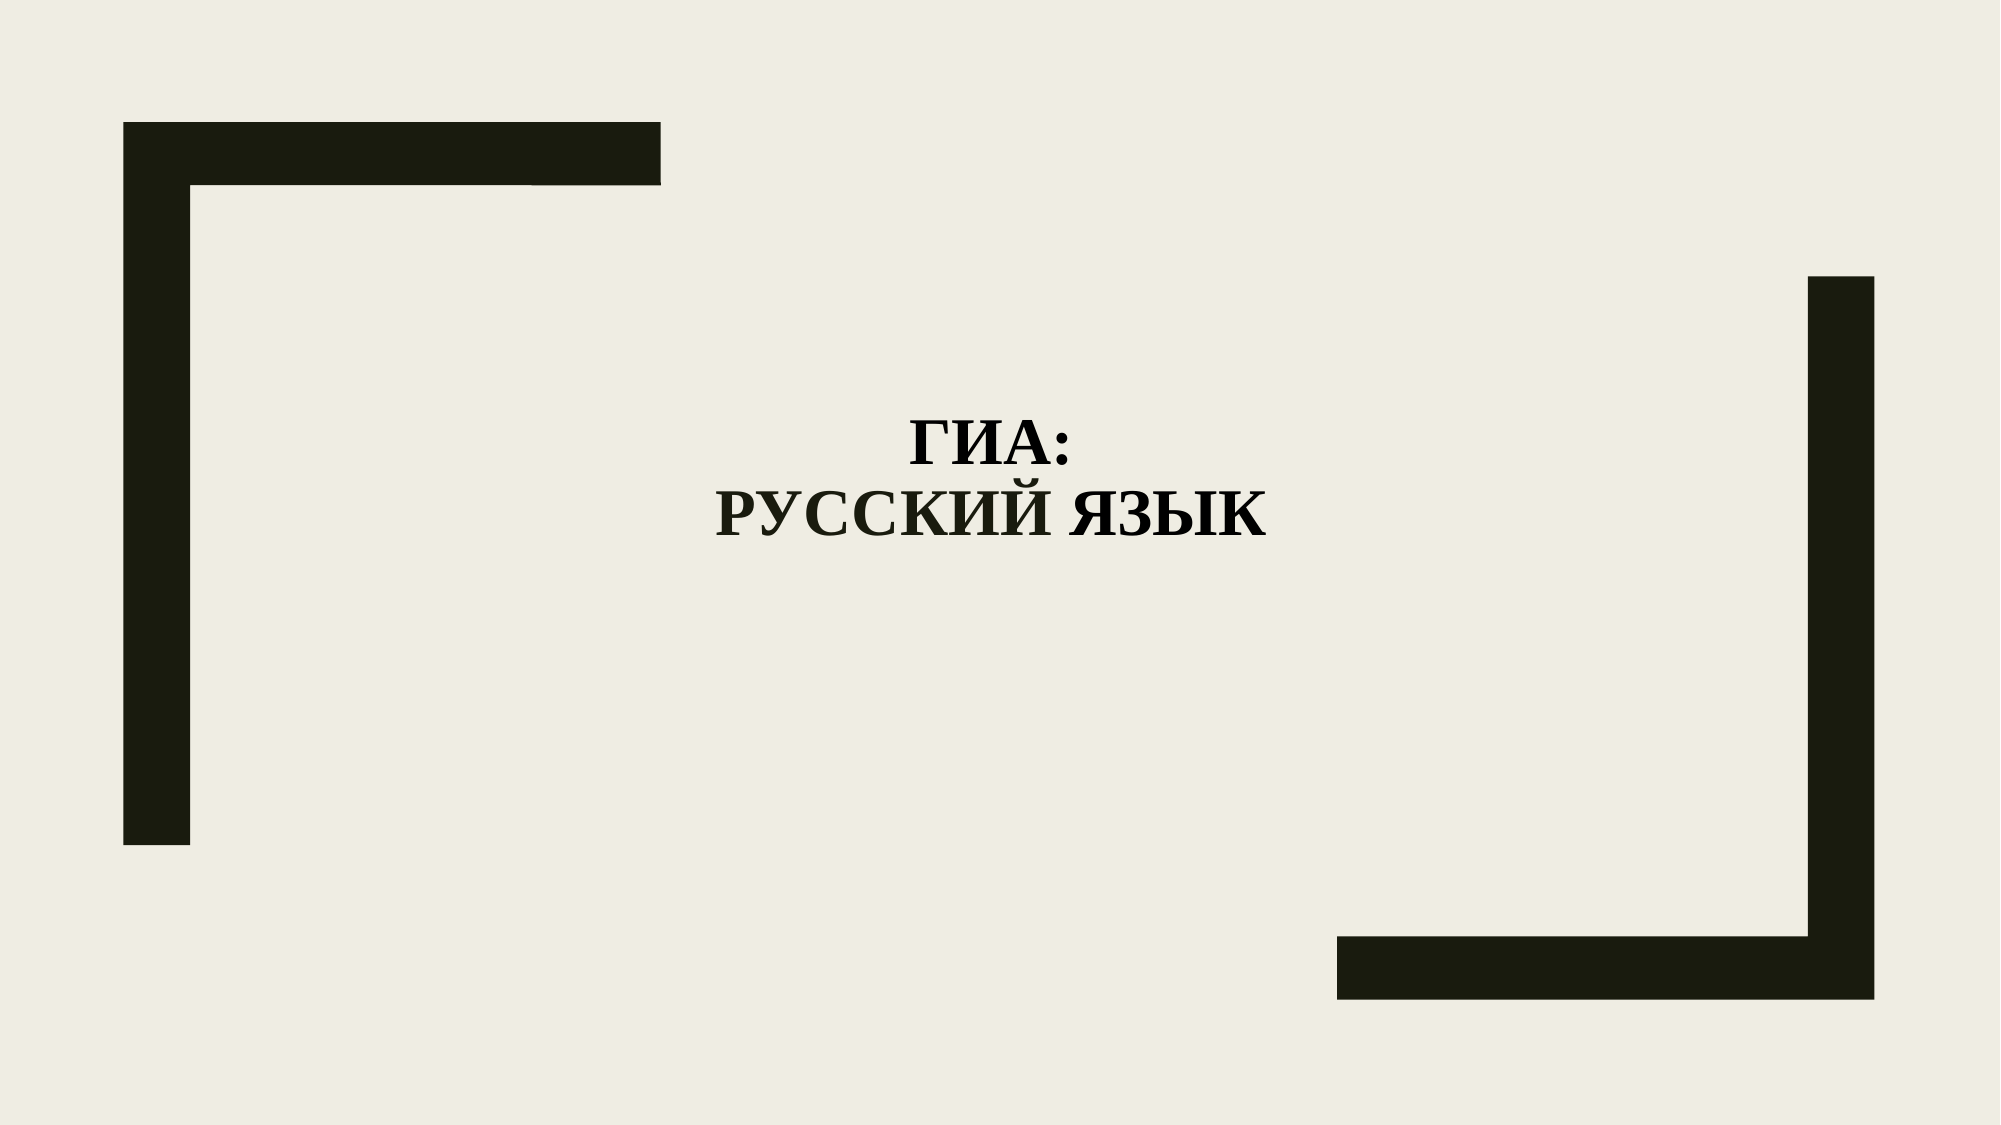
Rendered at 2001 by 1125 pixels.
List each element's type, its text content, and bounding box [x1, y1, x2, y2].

title ГИА: русский язык [314, 293, 1686, 638]
